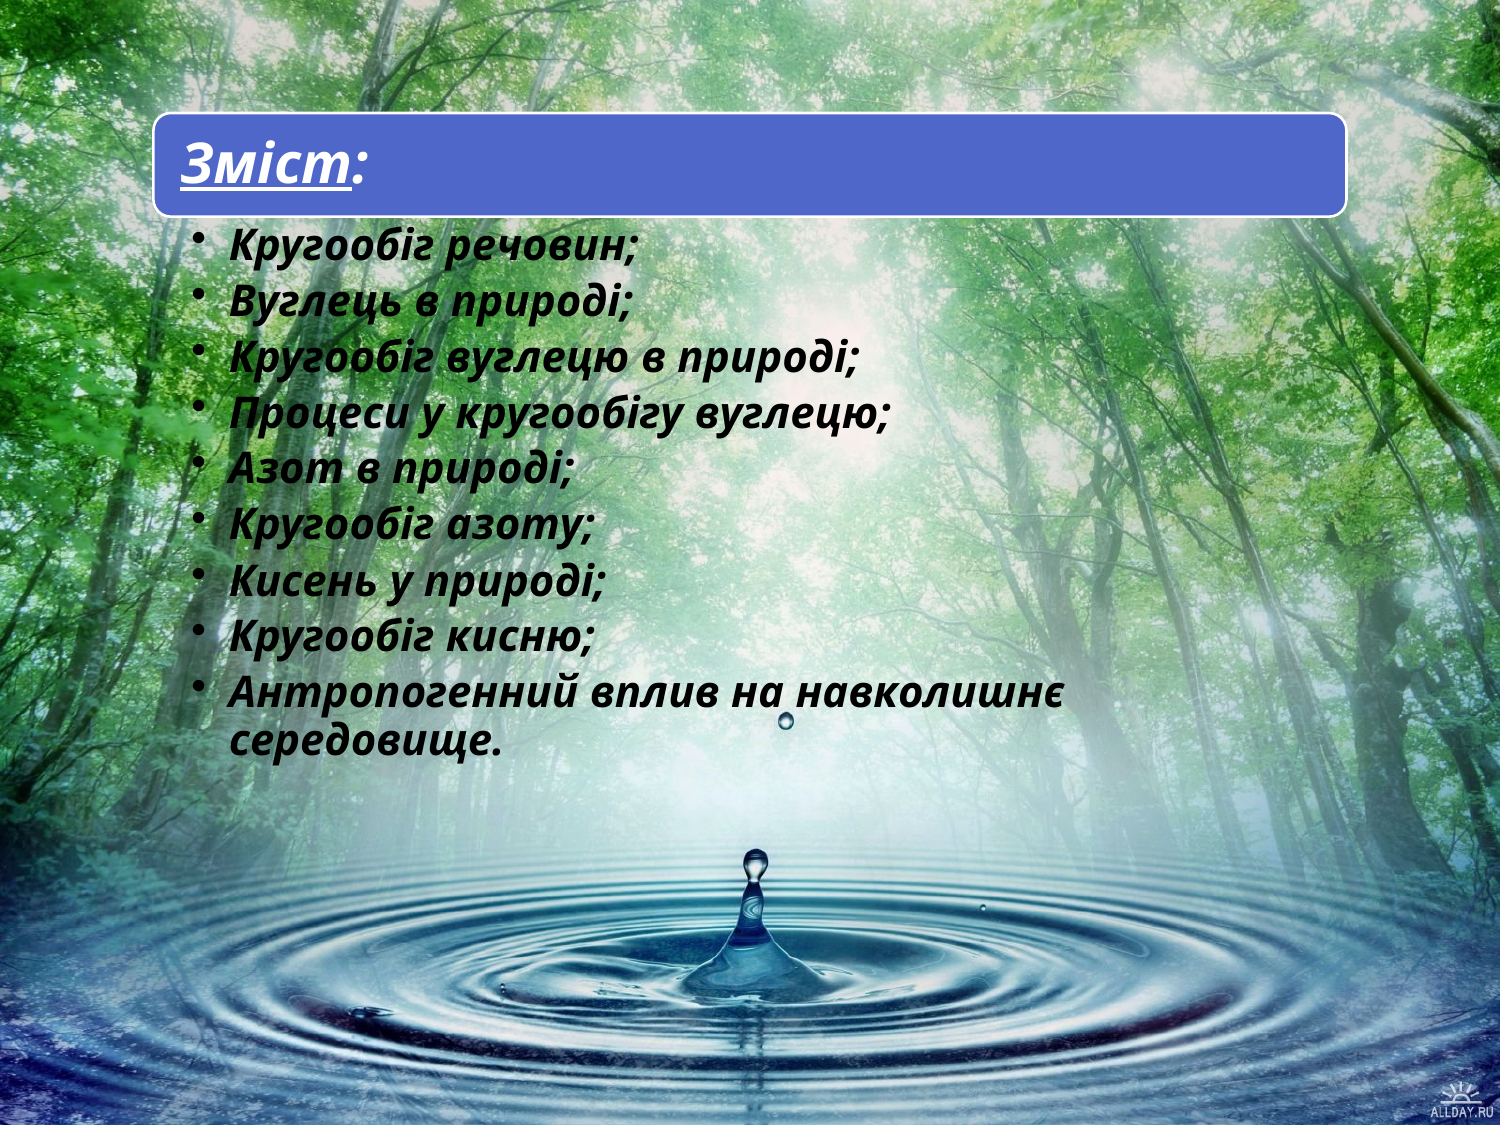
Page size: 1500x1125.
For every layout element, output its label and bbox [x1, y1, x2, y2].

picture [0, 0, 1500, 1125]
text_box [153, 98, 1347, 781]
